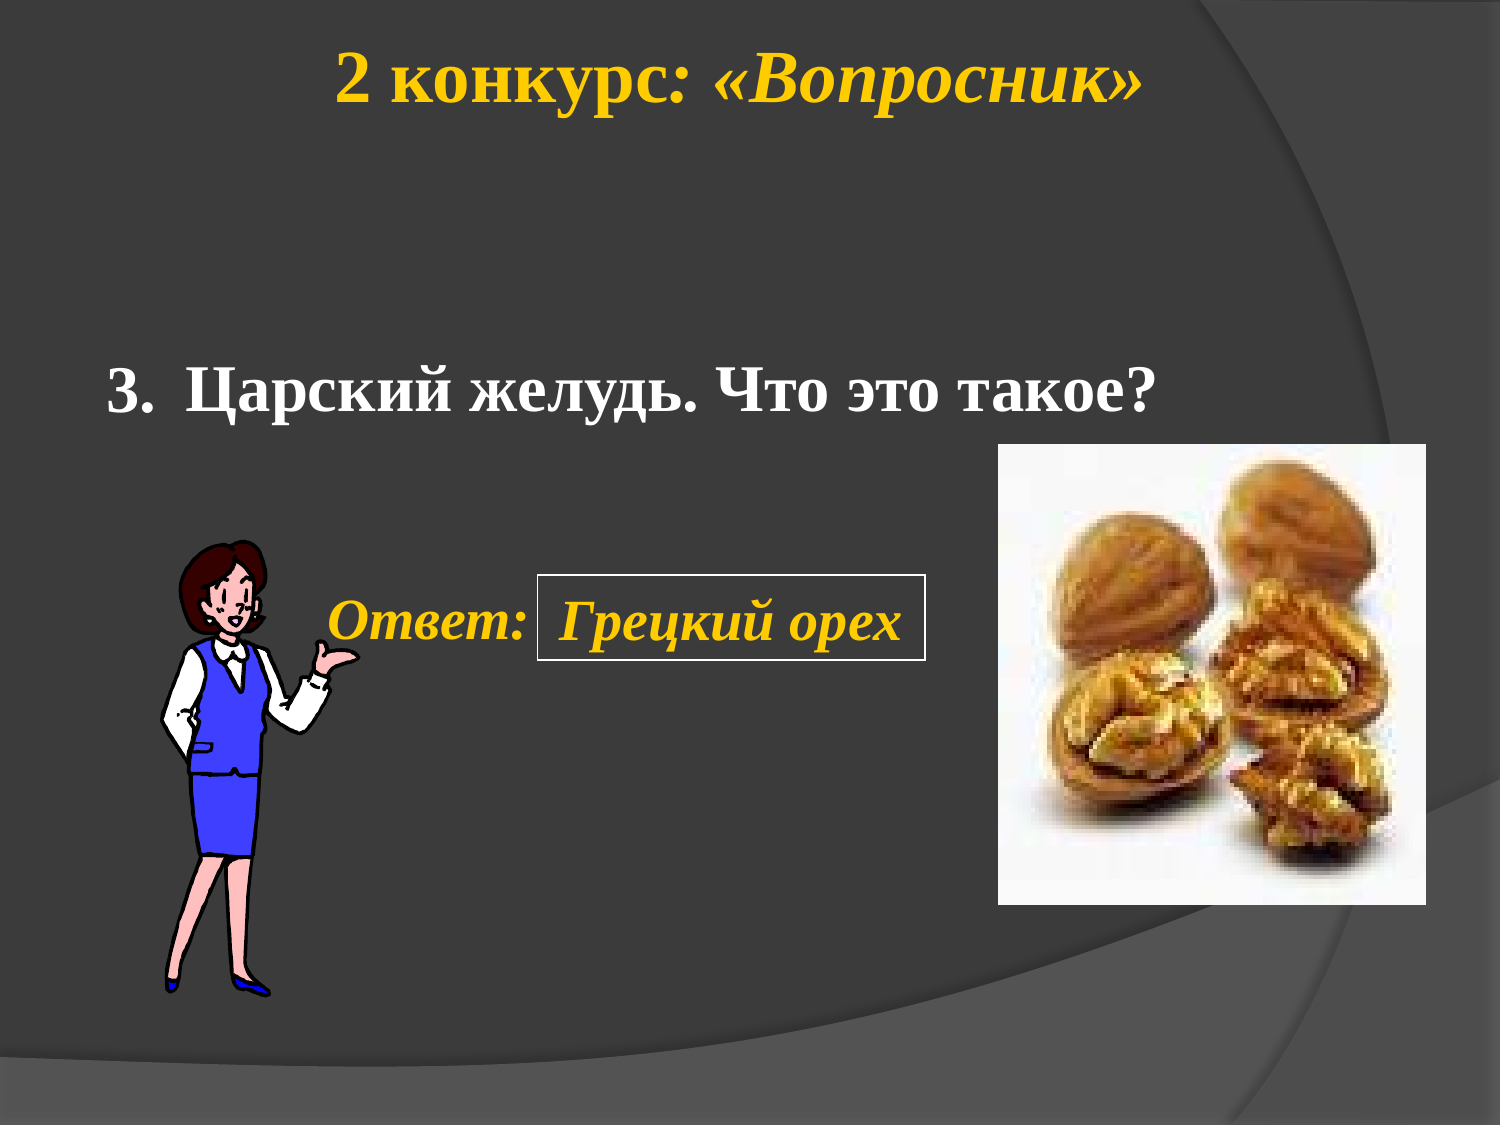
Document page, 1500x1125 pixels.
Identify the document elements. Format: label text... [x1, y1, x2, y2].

picture [997, 444, 1427, 906]
text_box 2 конкурс: «Вопросник» [0, 20, 1500, 126]
picture [159, 539, 363, 1000]
text_box Царский желудь. Что это такое? [171, 337, 1258, 433]
text_box 3. [52, 337, 171, 433]
text_box Грецкий орех [537, 575, 925, 660]
text_box Ответ: [374, 574, 585, 659]
